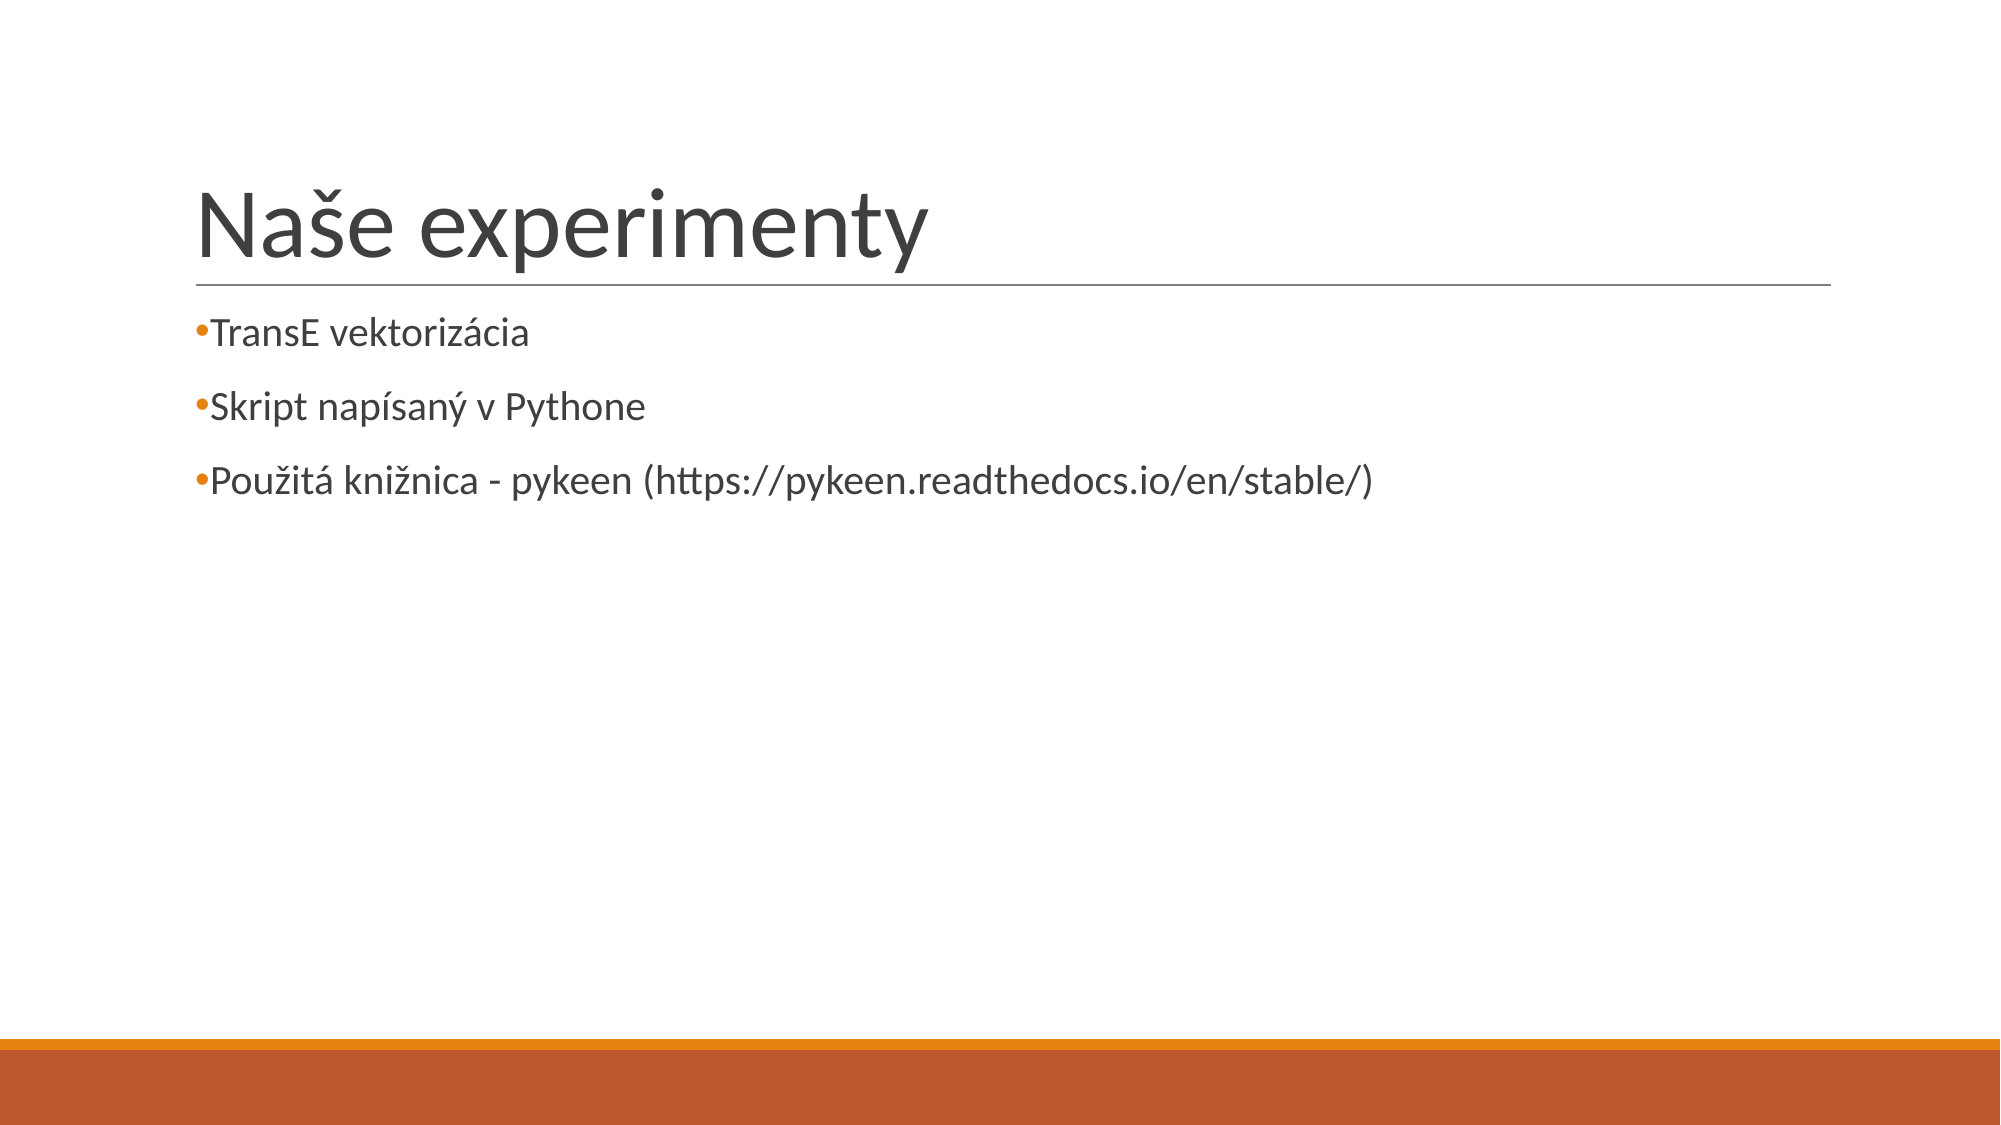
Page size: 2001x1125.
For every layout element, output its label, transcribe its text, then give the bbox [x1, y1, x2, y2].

list TransE vektorizácia Skript napísaný v Pythone Použitá knižnica - pykeen (https://pykeen.readthedocs.io/en/stable/) [180, 302, 1830, 963]
title Naše experimenty [180, 47, 1830, 285]
